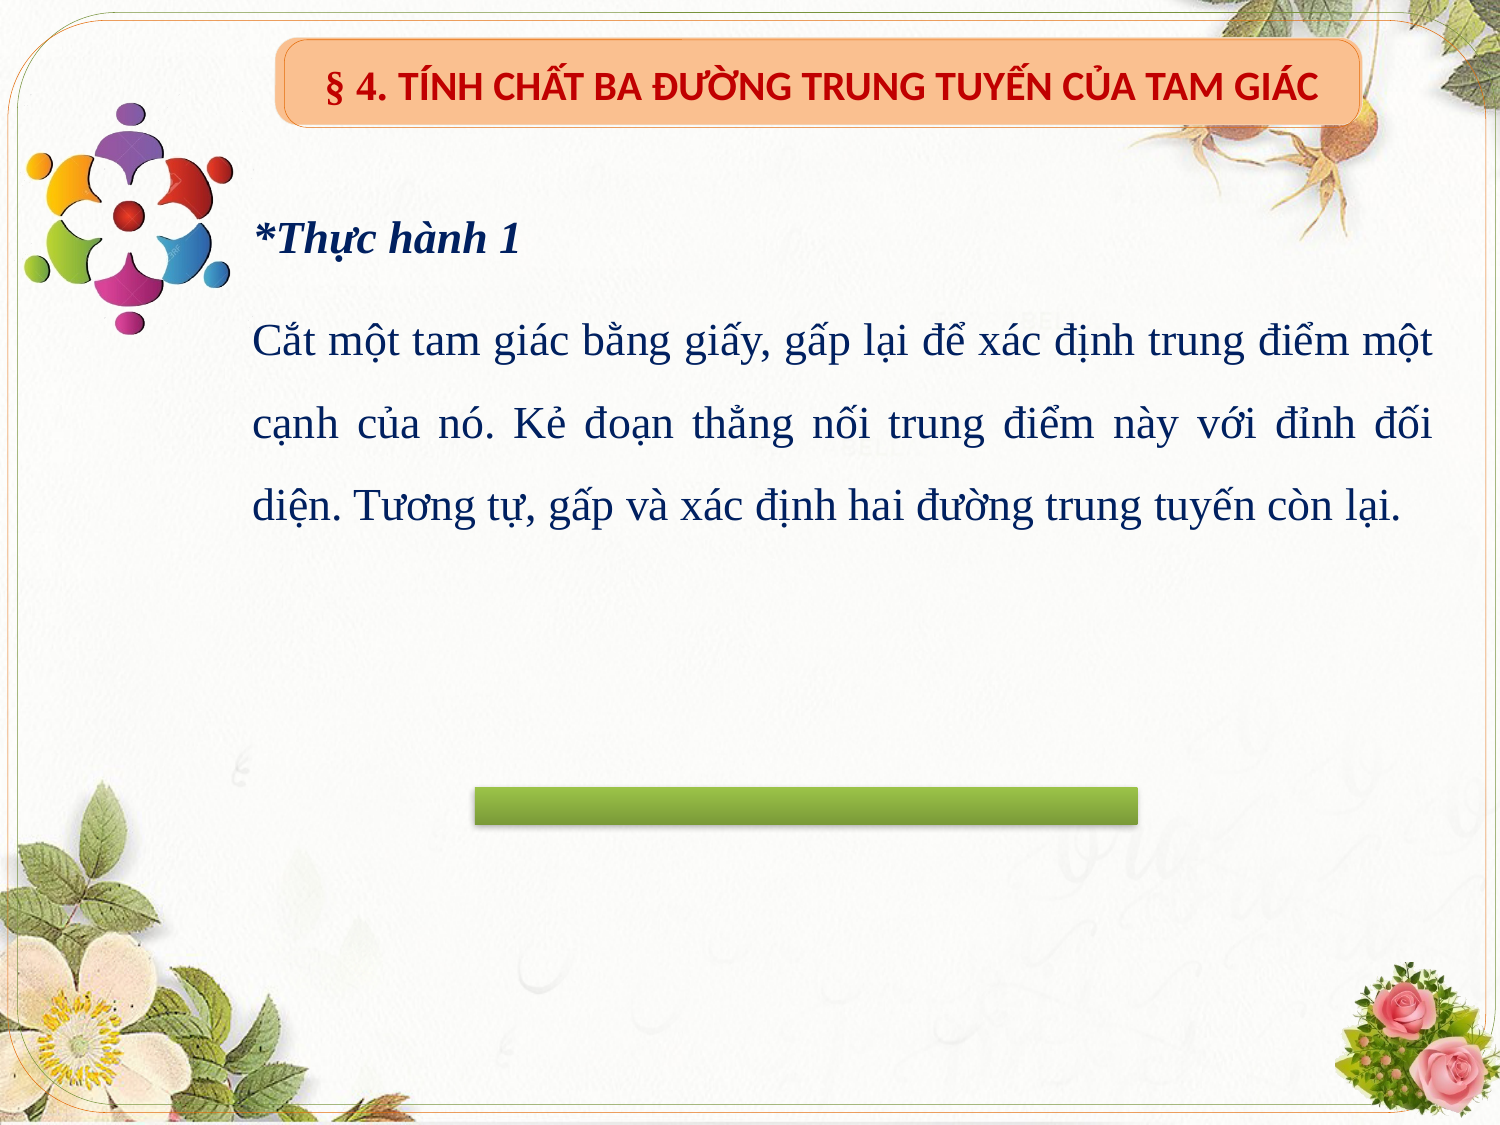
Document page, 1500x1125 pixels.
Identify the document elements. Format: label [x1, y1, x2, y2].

text_box [7, 12, 1496, 1113]
text_box [274, 37, 1363, 128]
picture [0, 1, 1500, 1125]
